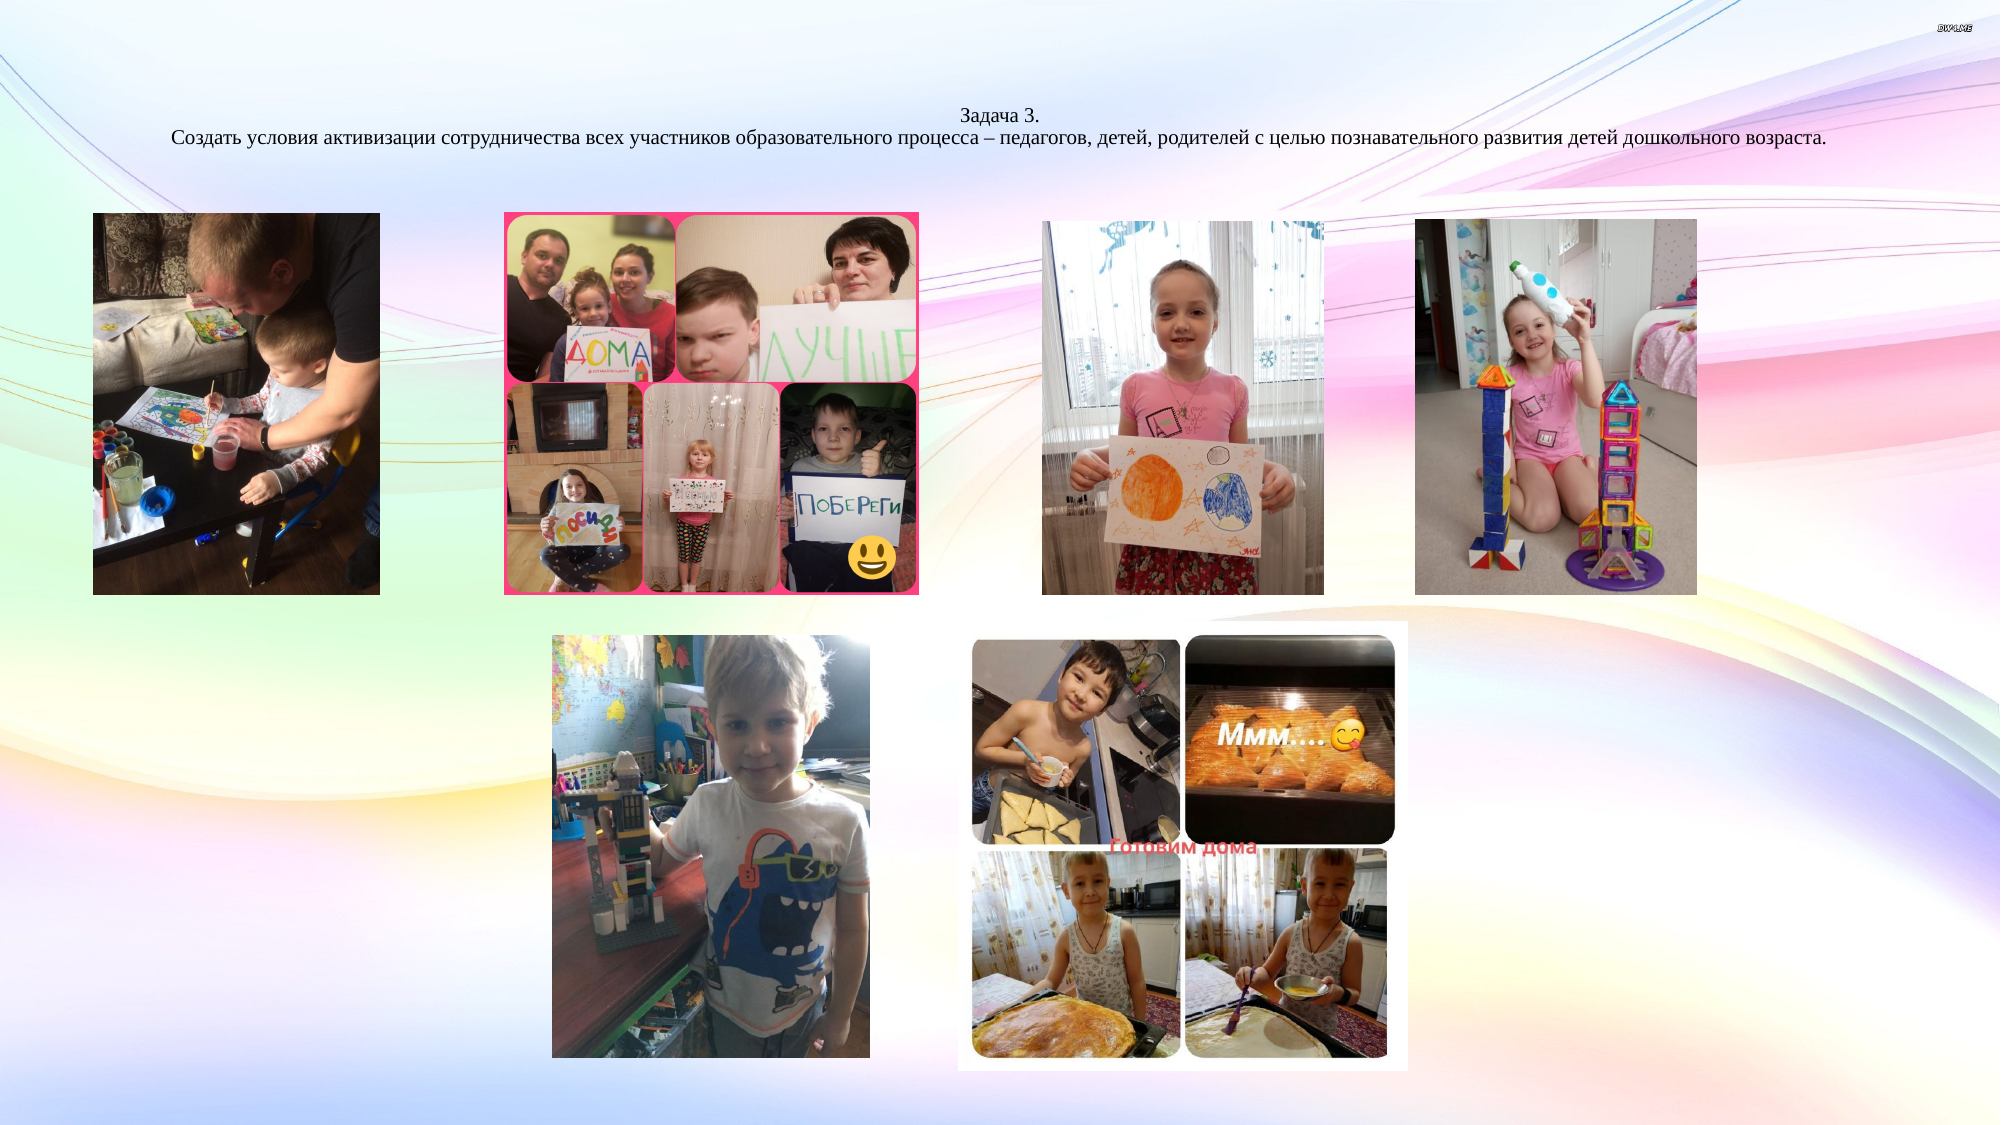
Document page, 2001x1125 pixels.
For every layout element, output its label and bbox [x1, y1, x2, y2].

list [93, 213, 380, 595]
picture [0, 0, 2000, 1125]
